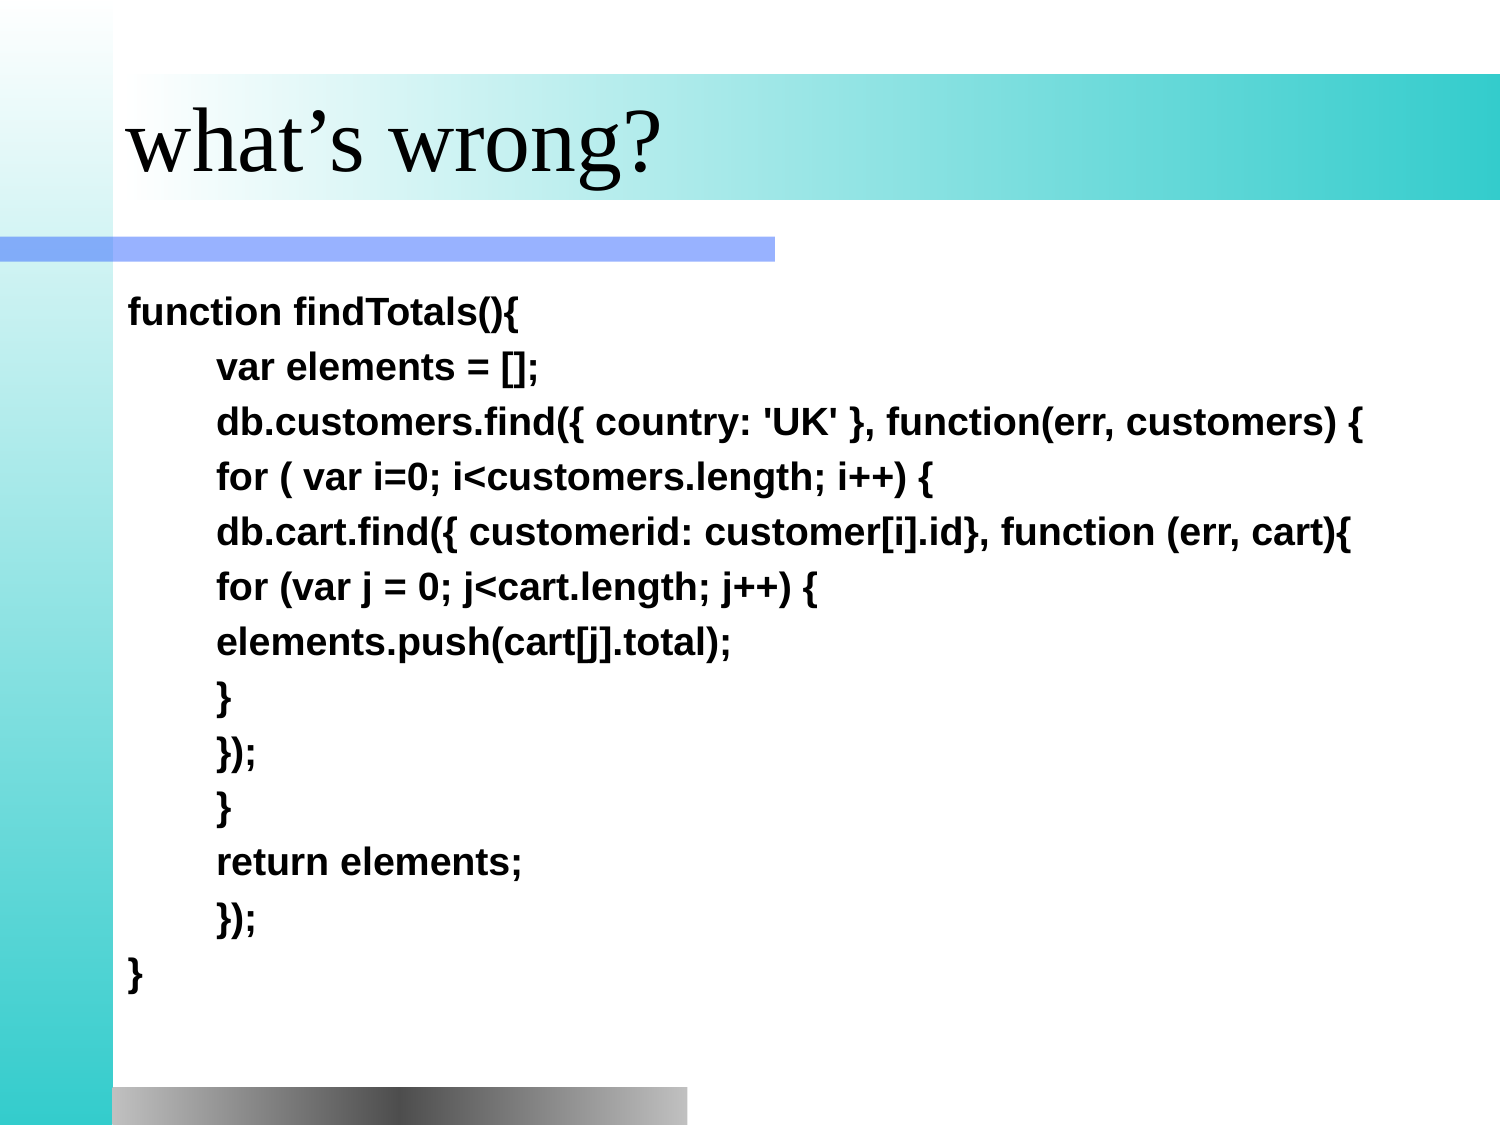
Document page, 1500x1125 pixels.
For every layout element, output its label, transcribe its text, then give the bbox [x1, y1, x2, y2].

title what’s wrong? [110, 40, 1386, 229]
list function findTotals(){ var elements = []; db.customers.find({ country: 'UK' }, function(err, customers) { for ( var i=0; i<customers.length; i++) { db.cart.find({ customerid: customer[i].id}, function (err, cart){ for (var j = 0; j<cart.length; j++) { elements.push(cart[j].total); } }); } return elements; }); } [112, 278, 1388, 1073]
